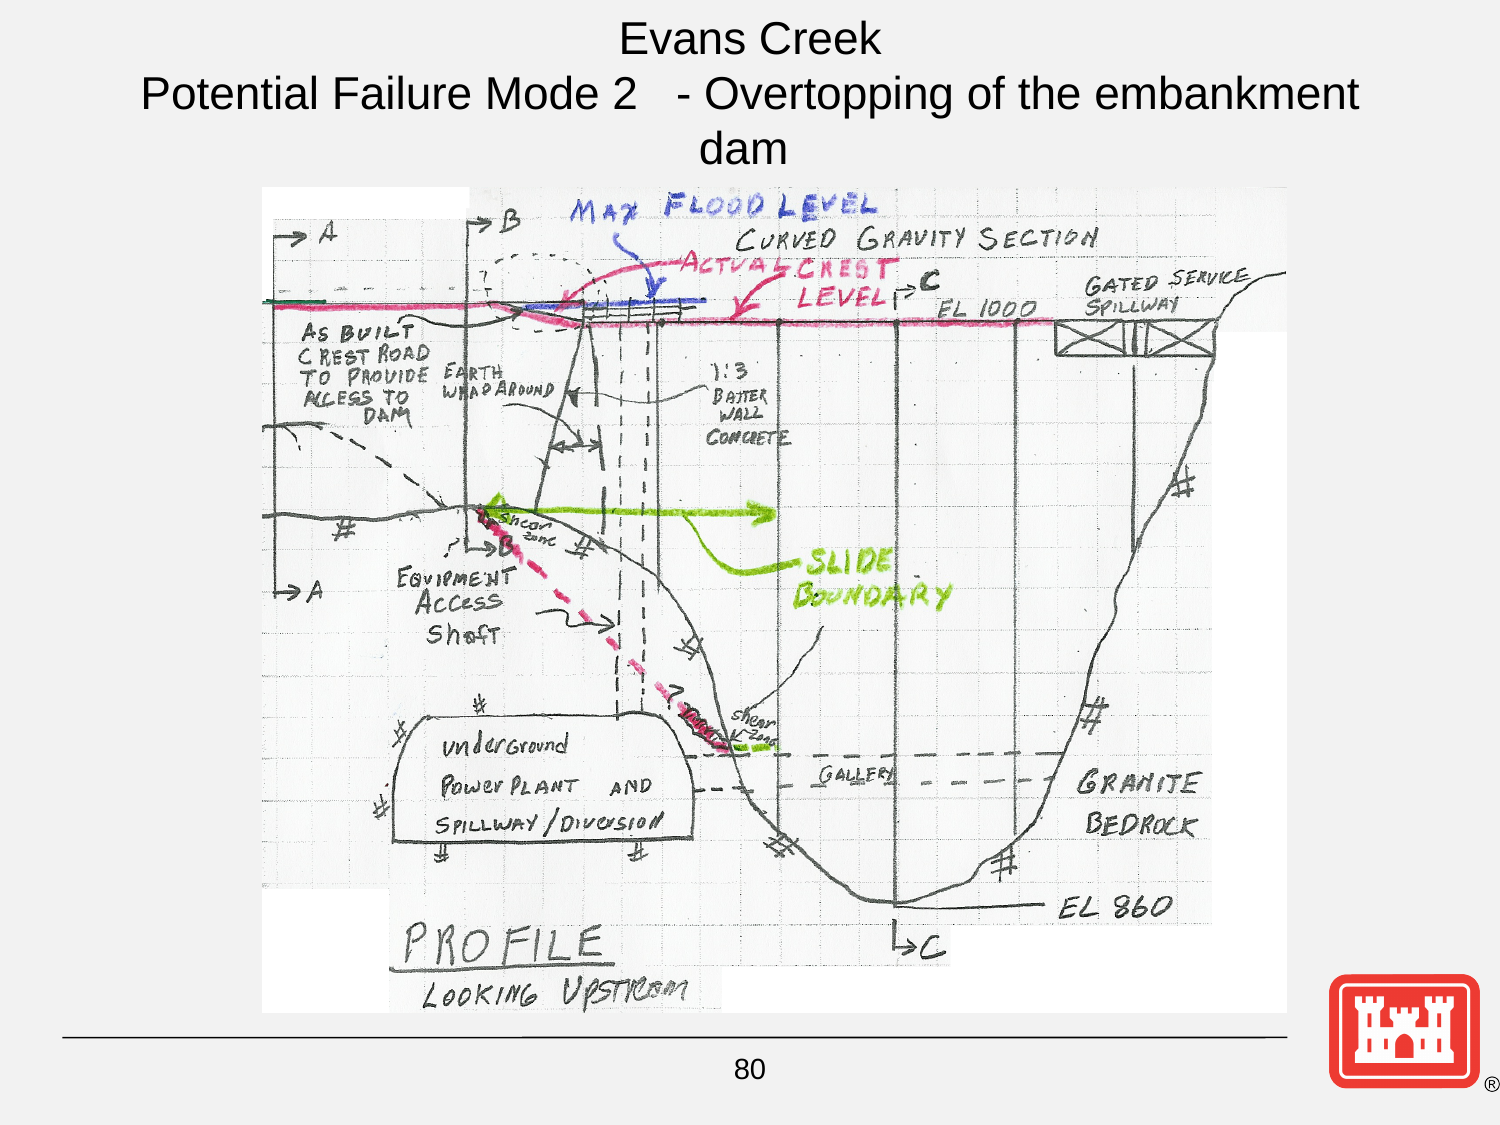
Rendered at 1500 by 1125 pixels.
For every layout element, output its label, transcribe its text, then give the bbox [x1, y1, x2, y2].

picture [262, 187, 1287, 1013]
picture [1329, 974, 1500, 1092]
slide_number 80 [512, 1042, 988, 1103]
title Evans Creek Potential Failure Mode 2 - Overtopping of the embankment dam [112, 0, 1388, 238]
